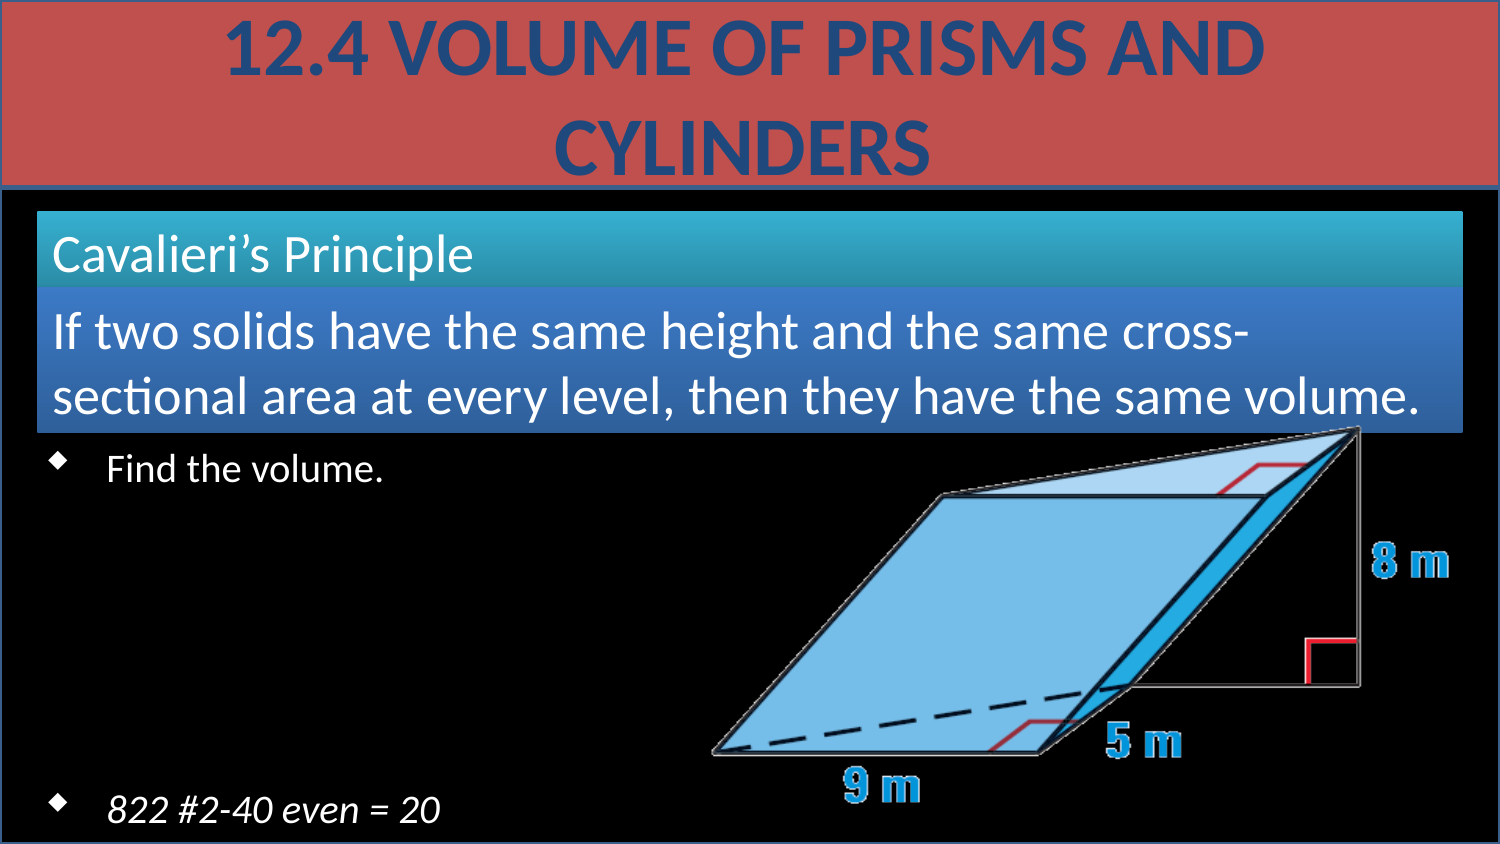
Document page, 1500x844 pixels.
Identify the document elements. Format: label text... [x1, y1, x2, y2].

text_box Cavalieri’s Principle [37, 211, 1463, 286]
title 12.4 Volume of Prisms and Cylinders [37, 33, 1450, 150]
text_box If two solids have the same height and the same cross-sectional area at every level, then they have the same volume. [37, 287, 1463, 433]
picture [690, 416, 1463, 823]
